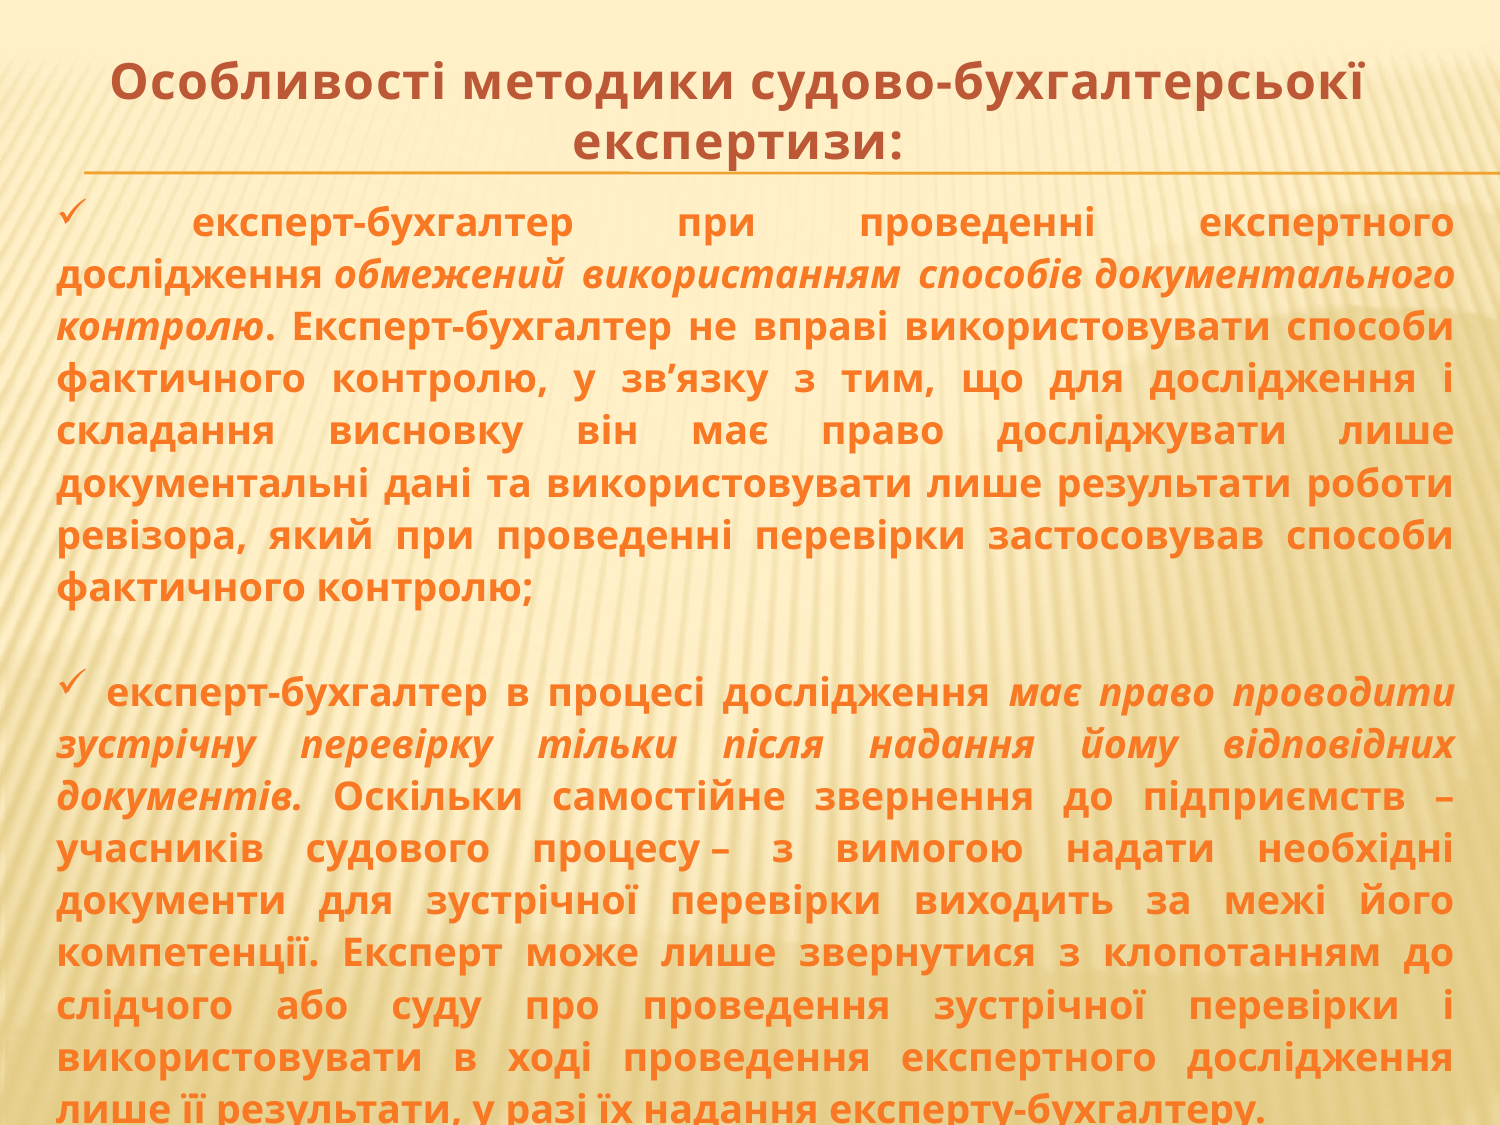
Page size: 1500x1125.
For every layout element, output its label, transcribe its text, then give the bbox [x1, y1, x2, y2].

text_box Особливості методики судово-бухгалтерсьокї експертизи: [53, 42, 1424, 178]
text_box експерт-бухгалтер при проведенні експертного дослідження обмежений використанням способів документального контролю. Експерт-бухгалтер не вправі використовувати способи фактичного контролю, у зв’язку з тим, що для дослідження і складання висновку він має право досліджувати лише документальні дані та використовувати лише результати роботи ревізора, який при проведенні перевірки застосовував способи фактичного контролю; експерт-бухгалтер в процесі дослідження має право проводити зустрічну перевірку тільки після надання йому відповідних документів. Оскільки самостійне звернення до підприємств – учасників судового процесу – з вимогою надати необхідні документи для зустрічної перевірки виходить за межі його компетенції. Експерт може лише звернутися з клопотанням до слідчого або суду про проведення зустрічної перевірки і використовувати в ході проведення експертного дослідження лише її результати, у разі їх надання експерту-бухгалтеру. [41, 184, 1471, 1125]
